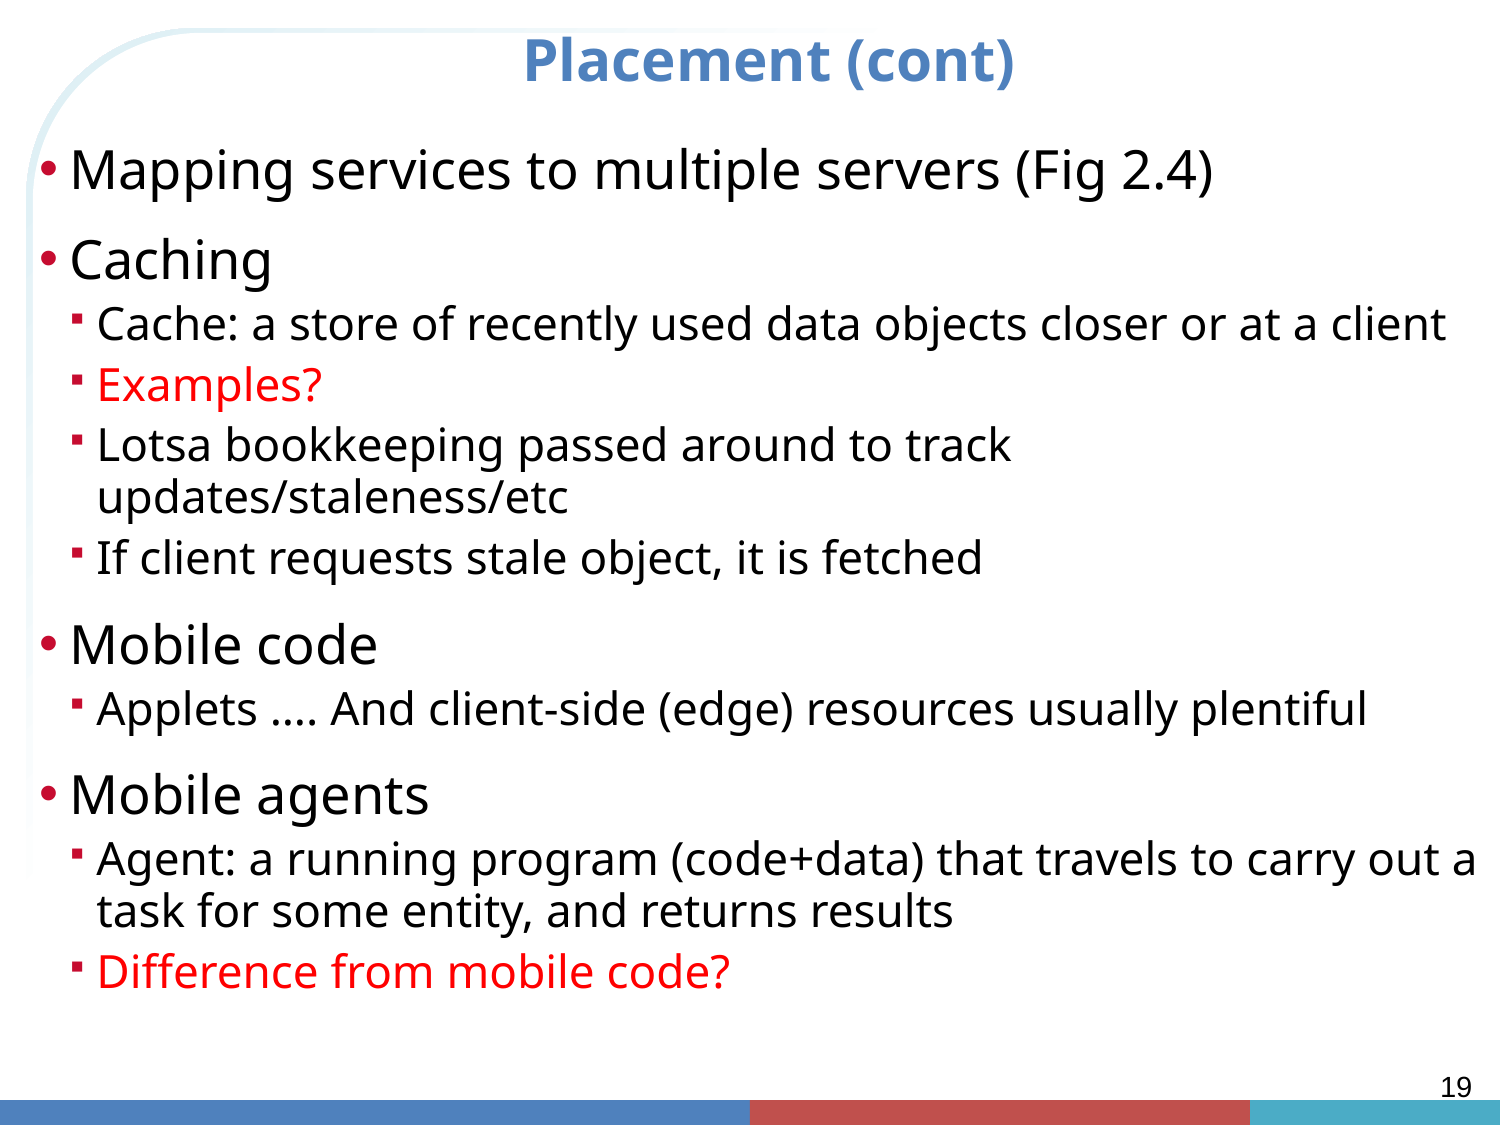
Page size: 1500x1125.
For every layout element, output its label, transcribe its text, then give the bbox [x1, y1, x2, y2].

slide_number 19 [1273, 1060, 1488, 1125]
list Mapping services to multiple servers (Fig 2.4) Caching Cache: a store of recently used data objects closer or at a client Examples? Lotsa bookkeeping passed around to track updates/staleness/etc If client requests stale object, it is fetched Mobile code Applets …. And client-side (edge) resources usually plentiful Mobile agents Agent: a running program (code+data) that travels to carry out a task for some entity, and returns results Difference from mobile code? [0, 128, 1500, 1125]
title Placement (cont) [131, 22, 1407, 103]
